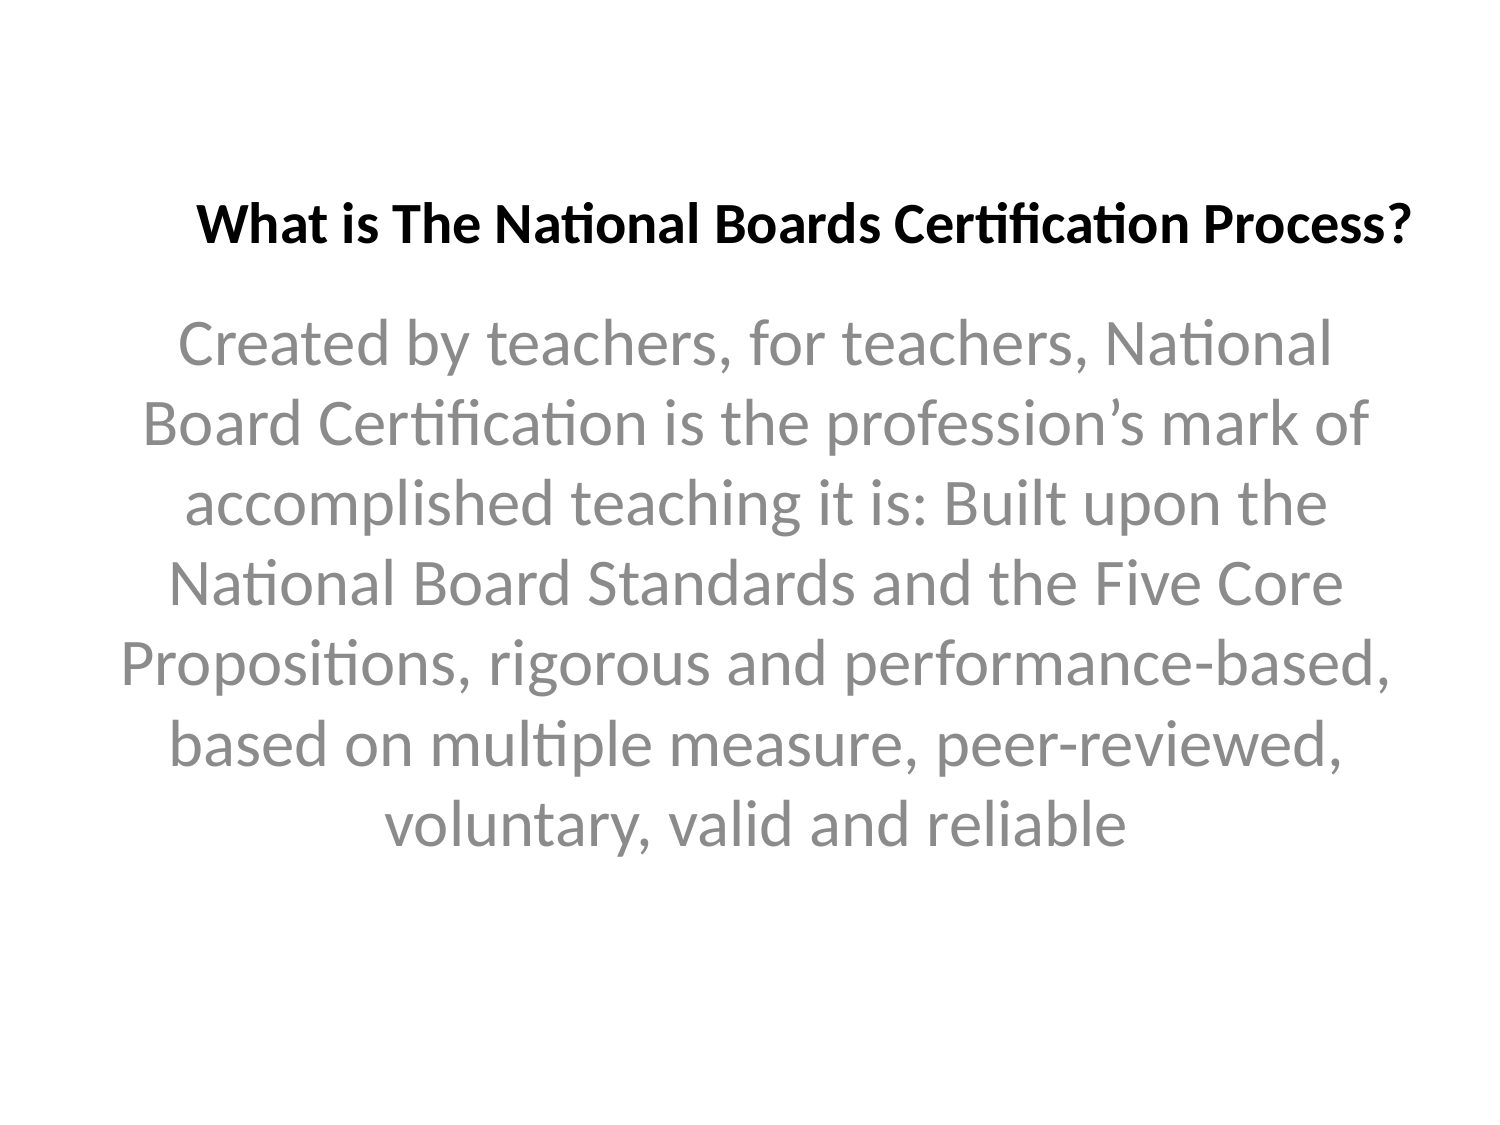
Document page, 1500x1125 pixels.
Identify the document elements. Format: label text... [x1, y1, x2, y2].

subtitle Created by teachers, for teachers, National Board Certification is the profession’s mark of accomplished teaching it is: Built upon the National Board Standards and the Five Core Propositions, rigorous and performance-based, based on multiple measure, peer-reviewed, voluntary, valid and reliable [85, 291, 1429, 877]
title What is The National Boards Certification Process? [42, 149, 1500, 292]
